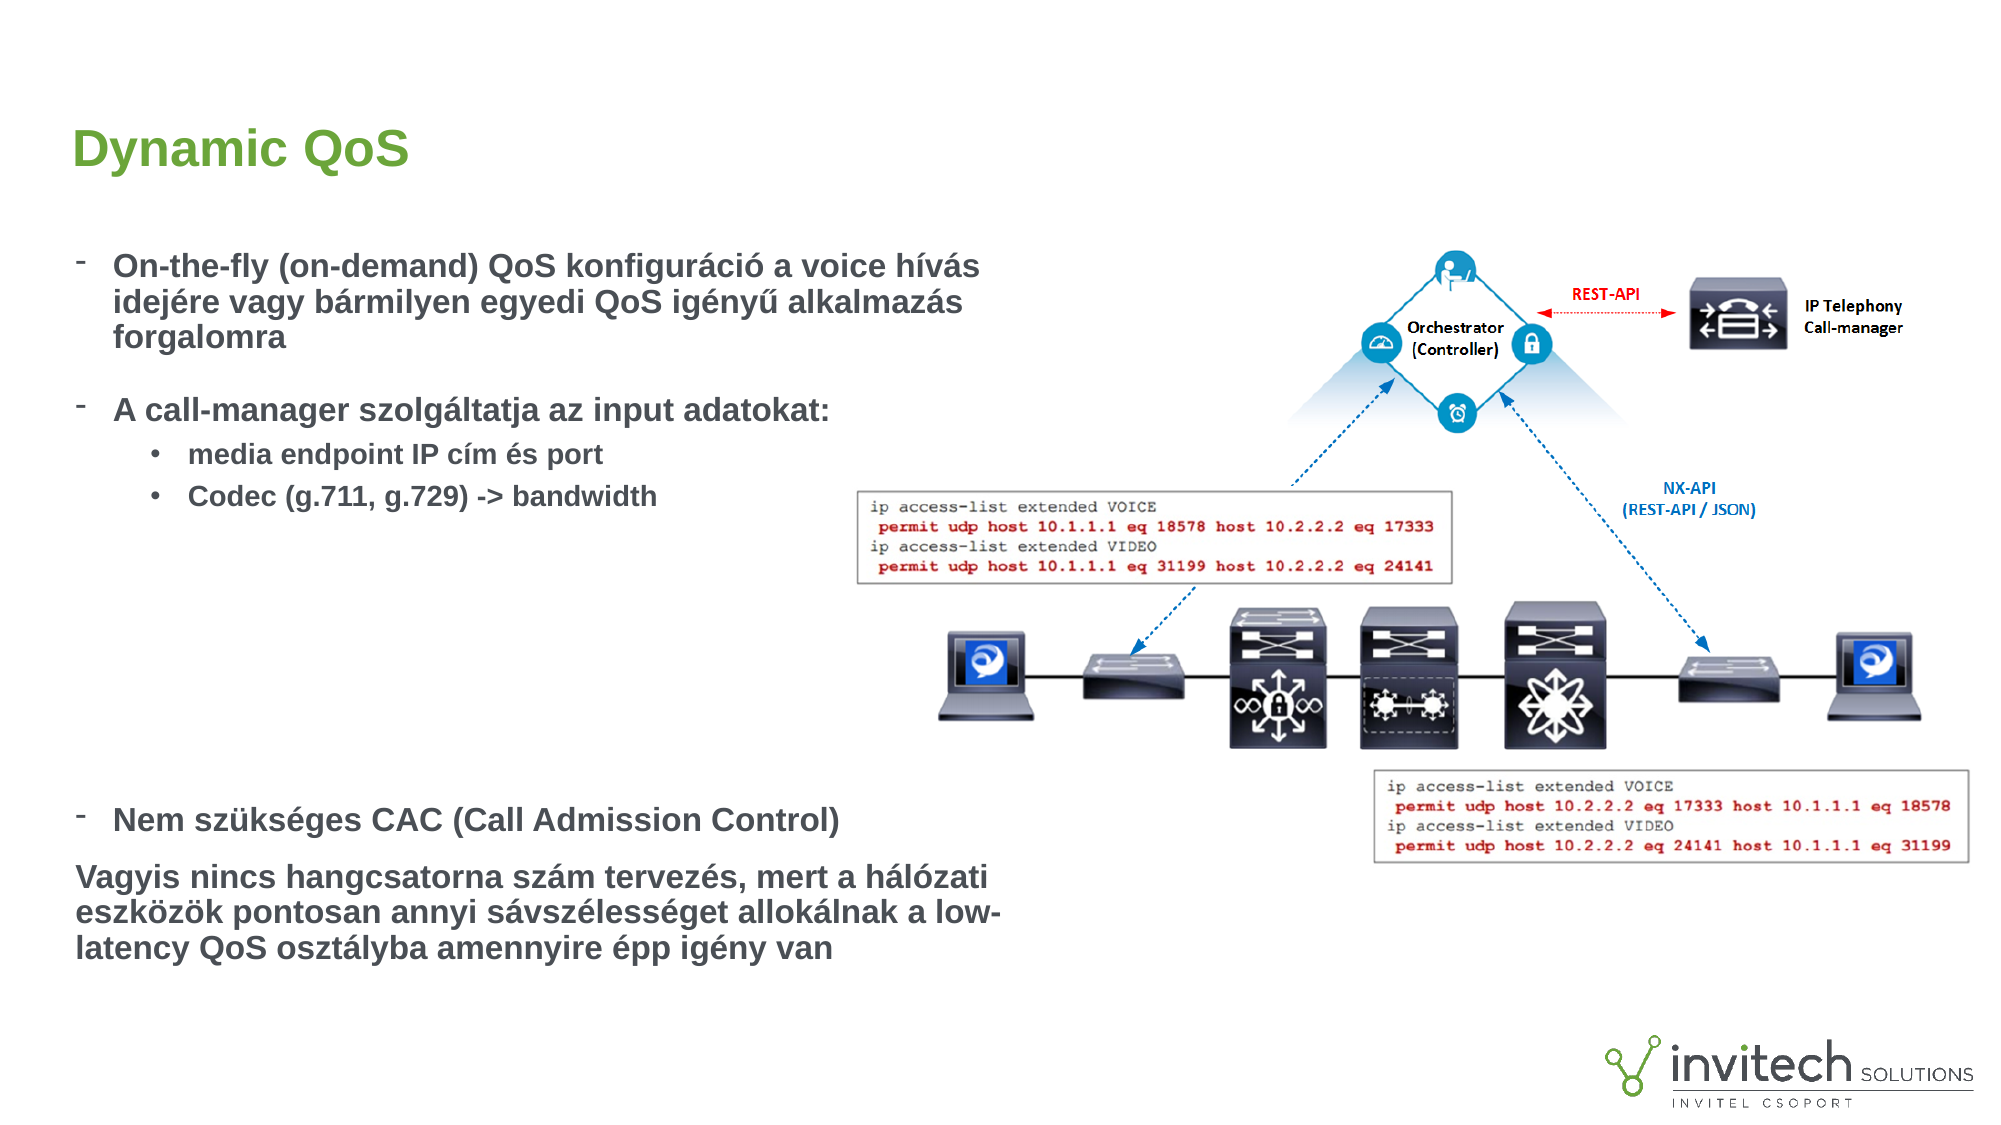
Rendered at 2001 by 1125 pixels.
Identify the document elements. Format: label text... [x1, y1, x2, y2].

text_box On-the-fly (on-demand) QoS konfiguráció a voice hívás idejére vagy bármilyen egyedi QoS igényű alkalmazás forgalomra [60, 241, 826, 380]
picture [1605, 1035, 1974, 1110]
title Dynamic QoS [57, 87, 1863, 211]
text_box Nem szükséges CAC (Call Admission Control) Vagyis nincs hangcsatorna szám tervezés, mert a hálózati eszközök pontosan annyi sávszélességet allokálnak a low-latency QoS osztályba amennyire épp igény van [60, 795, 1074, 1076]
picture [826, 210, 1981, 870]
text_box A call-manager szolgáltatja az input adatokat: media endpoint IP cím és port Codec (g.711, g.729) -> bandwidth [60, 385, 826, 573]
